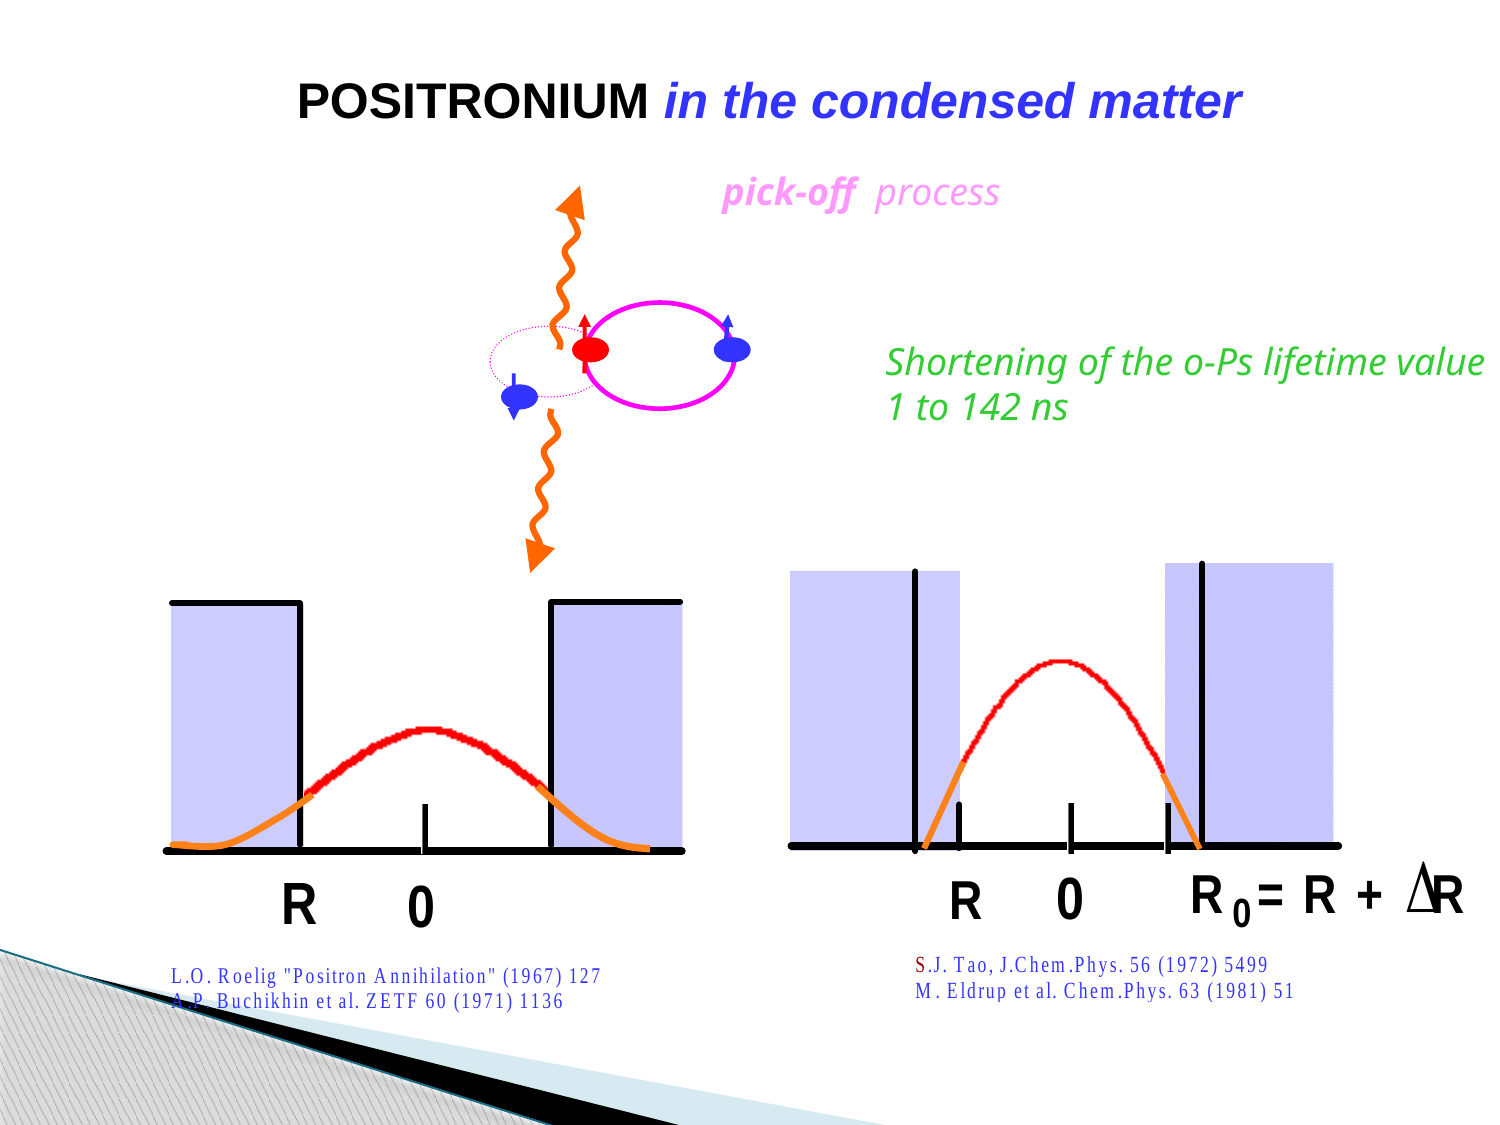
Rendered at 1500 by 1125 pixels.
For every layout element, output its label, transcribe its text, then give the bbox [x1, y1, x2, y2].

text_box [714, 338, 726, 361]
text_box [585, 337, 609, 362]
text_box [725, 337, 750, 362]
text_box [507, 373, 521, 421]
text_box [915, 951, 1295, 1003]
text_box [572, 338, 584, 361]
text_box [501, 386, 513, 408]
text_box [514, 385, 538, 409]
text_box [721, 314, 734, 362]
text_box [578, 314, 591, 374]
text_box [490, 326, 595, 397]
text_box Shortening of the o-Ps lifetime value 1 to 142 ns [870, 330, 1500, 436]
picture [787, 560, 1471, 937]
text_box [552, 185, 586, 350]
text_box [524, 408, 559, 573]
picture [162, 598, 686, 941]
text_box pick-off process [697, 160, 1016, 221]
text_box POSITRONIUM in the condensed matter [282, 61, 1257, 137]
text_box [585, 302, 735, 409]
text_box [170, 963, 604, 1014]
